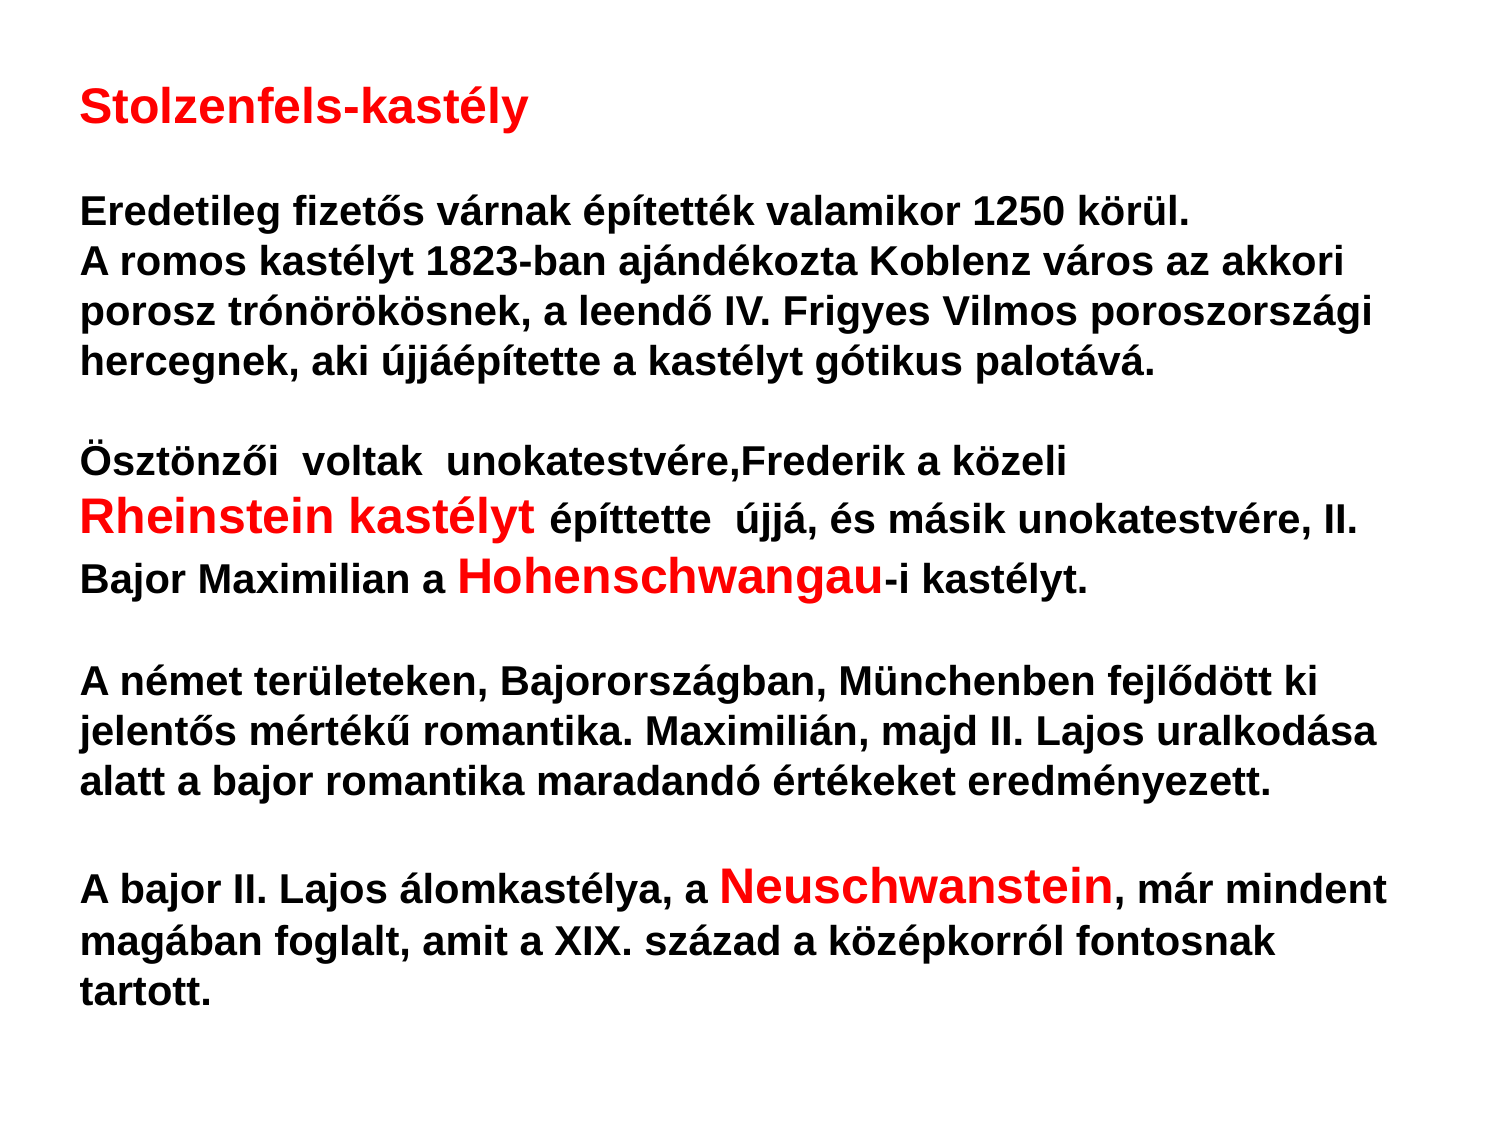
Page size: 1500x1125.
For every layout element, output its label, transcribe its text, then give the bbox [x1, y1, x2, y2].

text_box Stolzenfels-kastély Eredetileg fizetős várnak építették valamikor 1250 körül. A romos kastélyt 1823-ban ajándékozta Koblenz város az akkori porosz trónörökösnek, a leendő IV. Frigyes Vilmos poroszországi hercegnek, aki újjáépítette a kastélyt gótikus palotává. Ösztönzői voltak unokatestvére,Frederik a közeli Rheinstein kastélyt építtette újjá, és másik unokatestvére, II. Bajor Maximilian a Hohenschwangau-i kastélyt. A német területeken, Bajorországban, Münchenben fejlődött ki jelentős mértékű romantika. Maximilián, majd II. Lajos uralkodása alatt a bajor romantika maradandó értékeket eredményezett. A bajor II. Lajos álomkastélya, a Neuschwanstein, már mindent magában foglalt, amit a XIX. század a középkorról fontosnak tartott. [64, 66, 1424, 1122]
